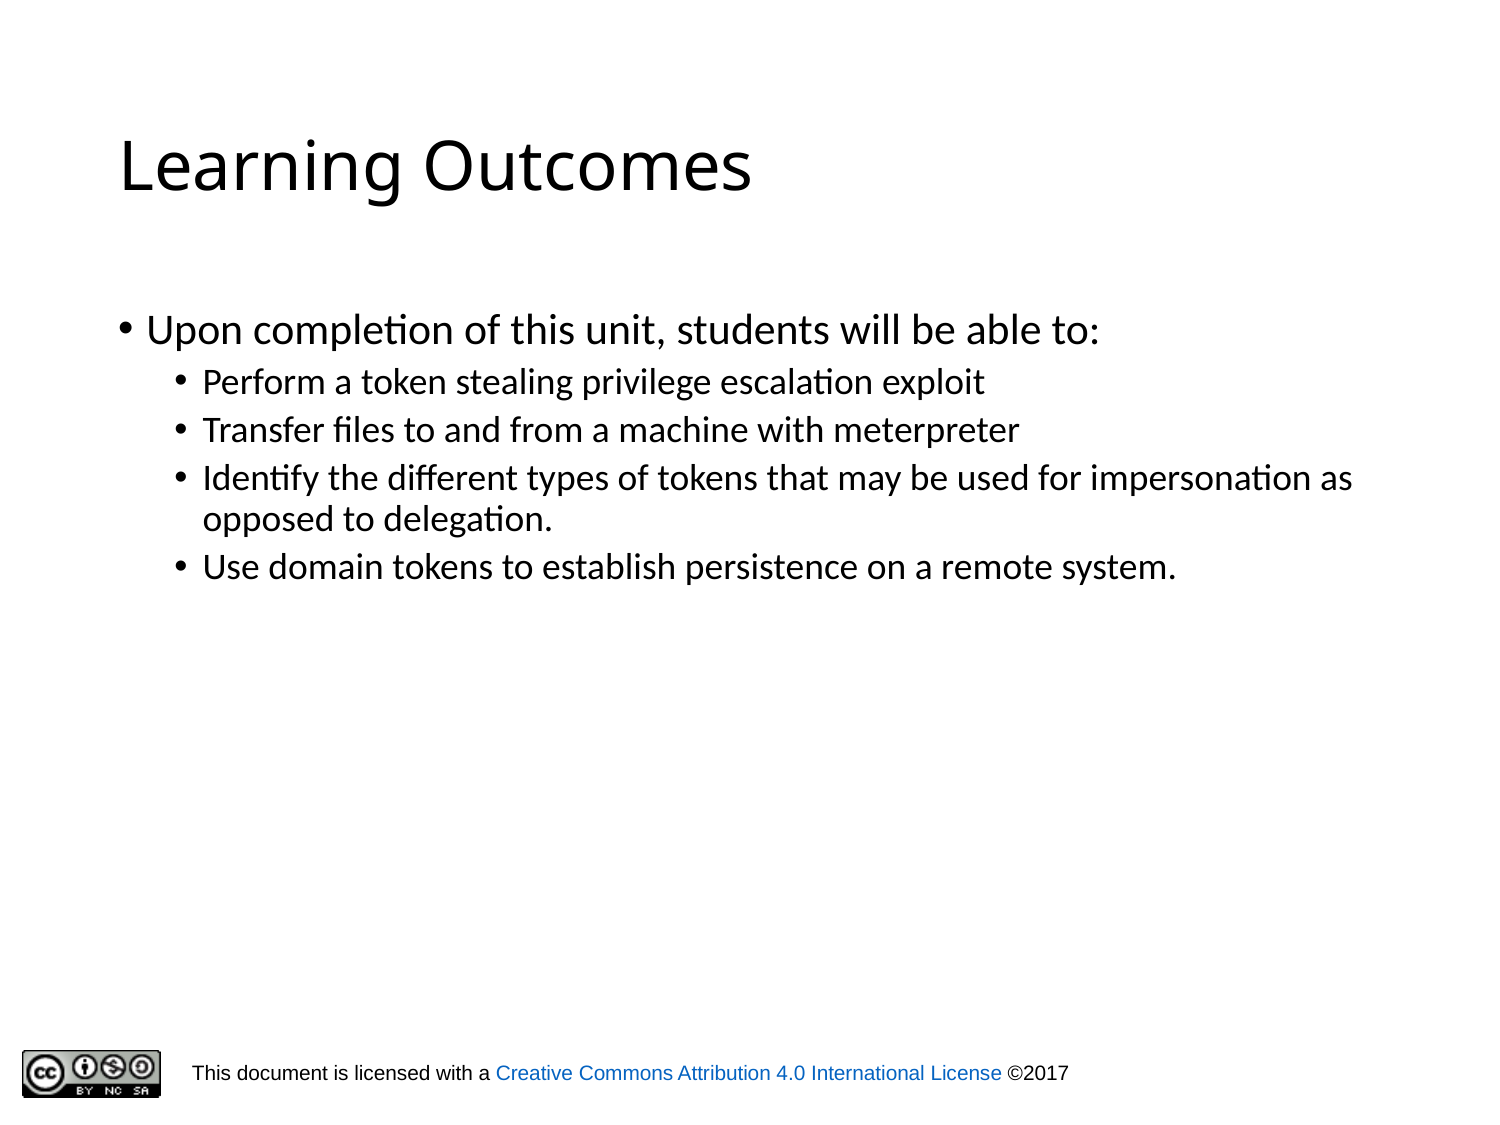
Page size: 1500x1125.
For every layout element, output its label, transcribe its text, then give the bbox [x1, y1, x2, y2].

title Learning Outcomes [103, 59, 1397, 278]
list Upon completion of this unit, students will be able to: Perform a token stealing privilege escalation exploit Transfer files to and from a machine with meterpreter Identify the different types of tokens that may be used for impersonation as opposed to delegation. Use domain tokens to establish persistence on a remote system. [103, 299, 1397, 1014]
picture [22, 1050, 161, 1098]
